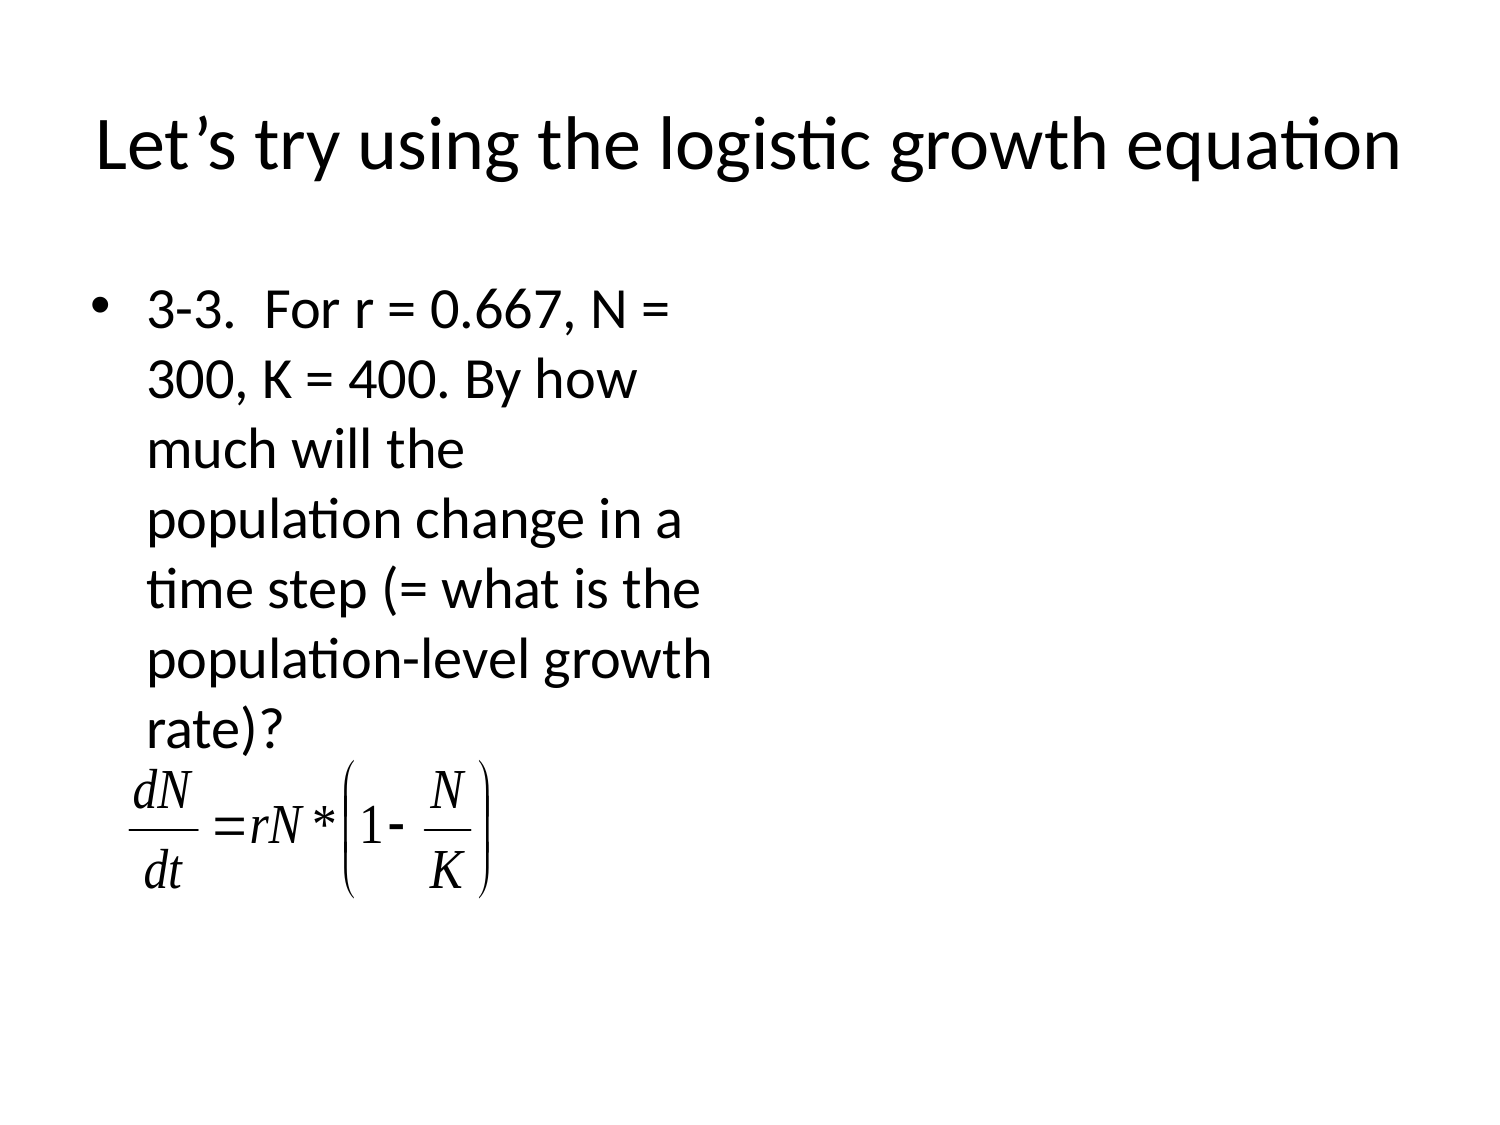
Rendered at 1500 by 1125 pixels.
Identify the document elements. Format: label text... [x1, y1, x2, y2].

title Let’s try using the logistic growth equation [75, 45, 1425, 233]
list 3-3. For r = 0.667, N = 300, K = 400. By how much will the population change in a time step (= what is the population-level growth rate)? [75, 262, 738, 1005]
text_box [120, 749, 505, 911]
